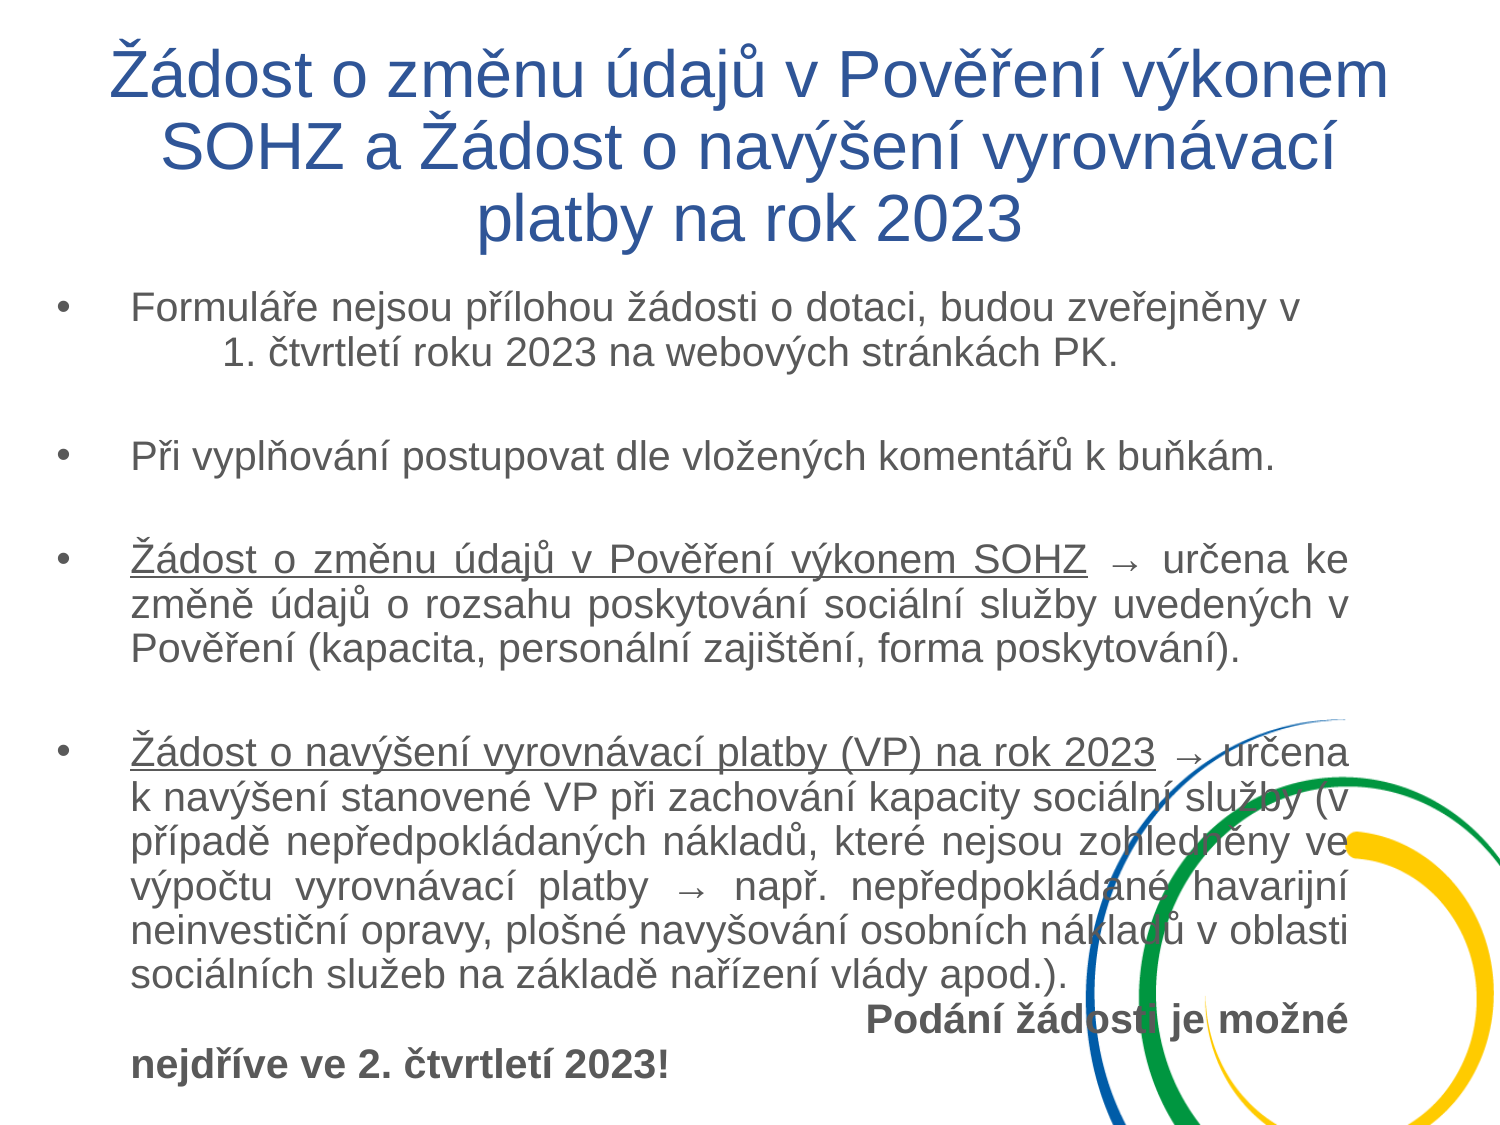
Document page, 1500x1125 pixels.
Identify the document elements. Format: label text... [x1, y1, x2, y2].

list Formuláře nejsou přílohou žádosti o dotaci, budou zveřejněny v 1. čtvrtletí roku 2023 na webových stránkách PK. Při vyplňování postupovat dle vložených komentářů k buňkám. Žádost o změnu údajů v Pověření výkonem SOHZ → určena ke změně údajů o rozsahu poskytování sociální služby uvedených v Pověření (kapacita, personální zajištění, forma poskytování). Žádost o navýšení vyrovnávací platby (VP) na rok 2023 → určena k navýšení stanovené VP při zachování kapacity sociální služby (v případě nepředpokládaných nákladů, které nejsou zohledněny ve výpočtu vyrovnávací platby → např. nepředpokládané havarijní neinvestiční opravy, plošné navyšování osobních nákladů v oblasti sociálních služeb na základě nařízení vlády apod.). Podání žádosti je možné nejdříve ve 2. čtvrtletí 2023! [41, 238, 1365, 1125]
title Žádost o změnu údajů v Pověření výkonem SOHZ a Žádost o navýšení vyrovnávací platby na rok 2023 [53, 54, 1447, 243]
picture [0, 0, 1500, 1125]
